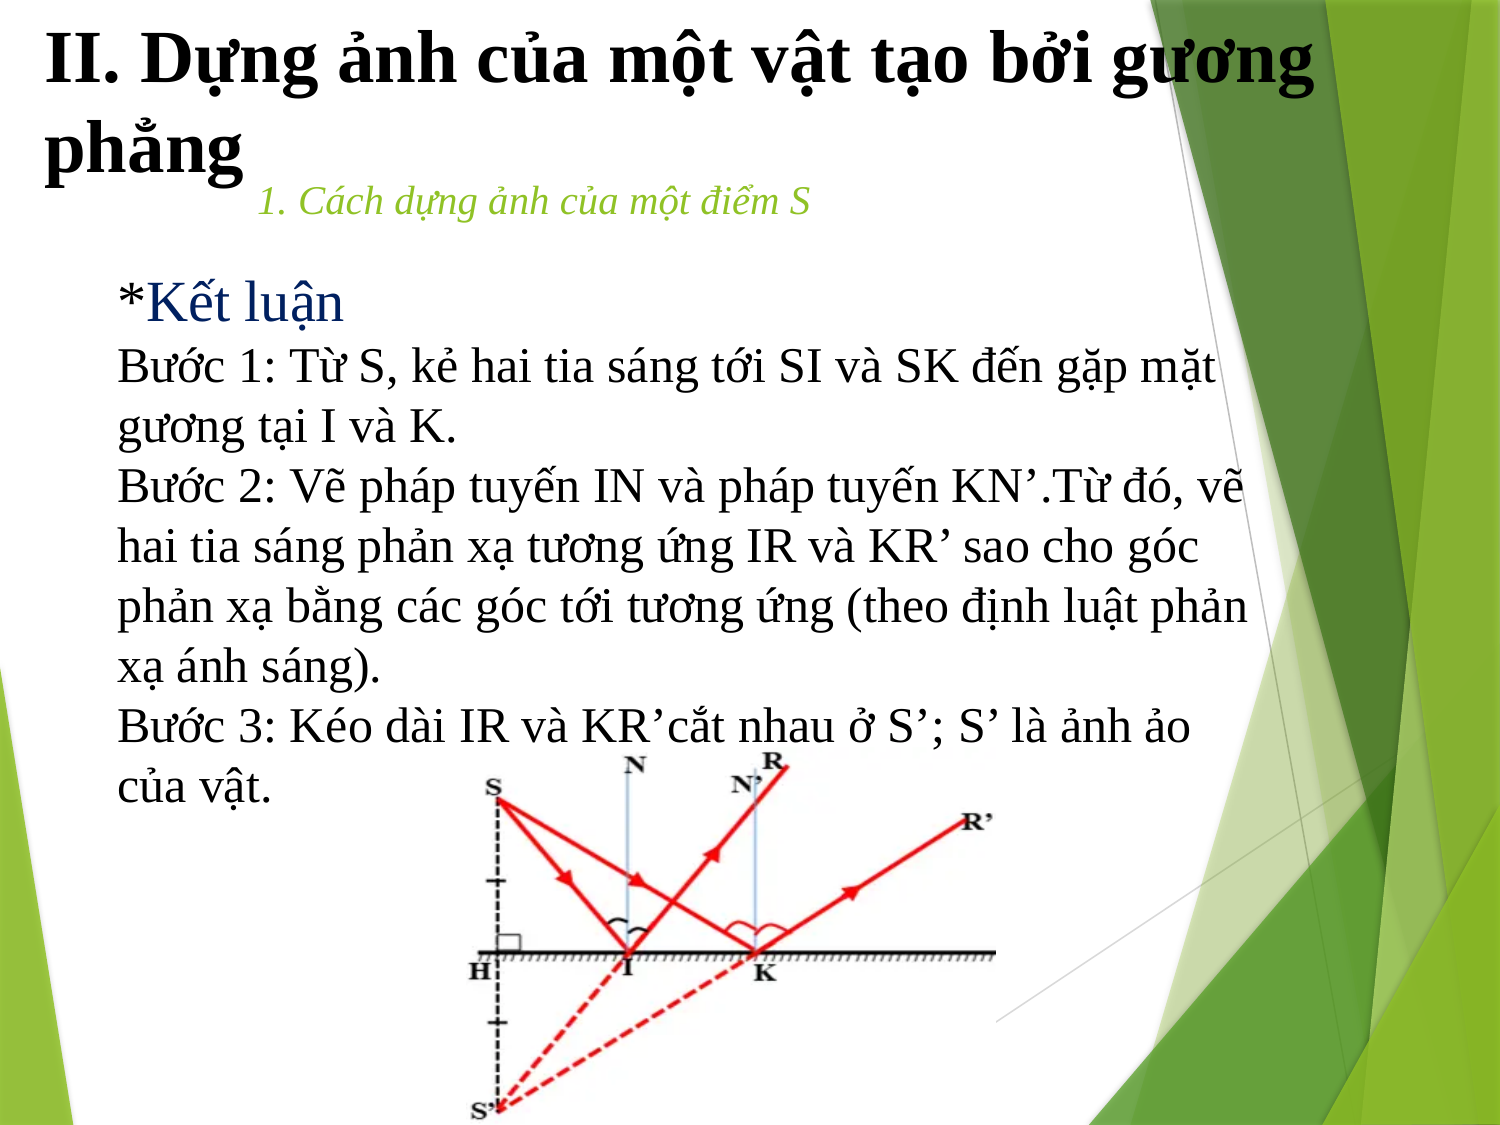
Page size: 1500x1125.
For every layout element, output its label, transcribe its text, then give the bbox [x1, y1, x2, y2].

text_box *Kết luận Bước 1: Từ S, kẻ hai tia sáng tới SI và SK đến gặp mặt gương tại I và K. Bước 2: Vẽ pháp tuyến IN và pháp tuyến KN’.Từ đó, vẽ hai tia sáng phản xạ tương ứng IR và KR’ sao cho góc phản xạ bằng các góc tới tương ứng (theo định luật phản xạ ánh sáng). Bước 3: Kéo dài IR và KR’cắt nhau ở S’; S’ là ảnh ảo của vật. [102, 255, 1284, 821]
title 1. Cách dựng ảnh của một điểm S [242, 171, 1306, 277]
text_box II. Dựng ảnh của một vật tạo bởi gương phẳng [29, 23, 1448, 171]
picture [465, 746, 997, 1125]
